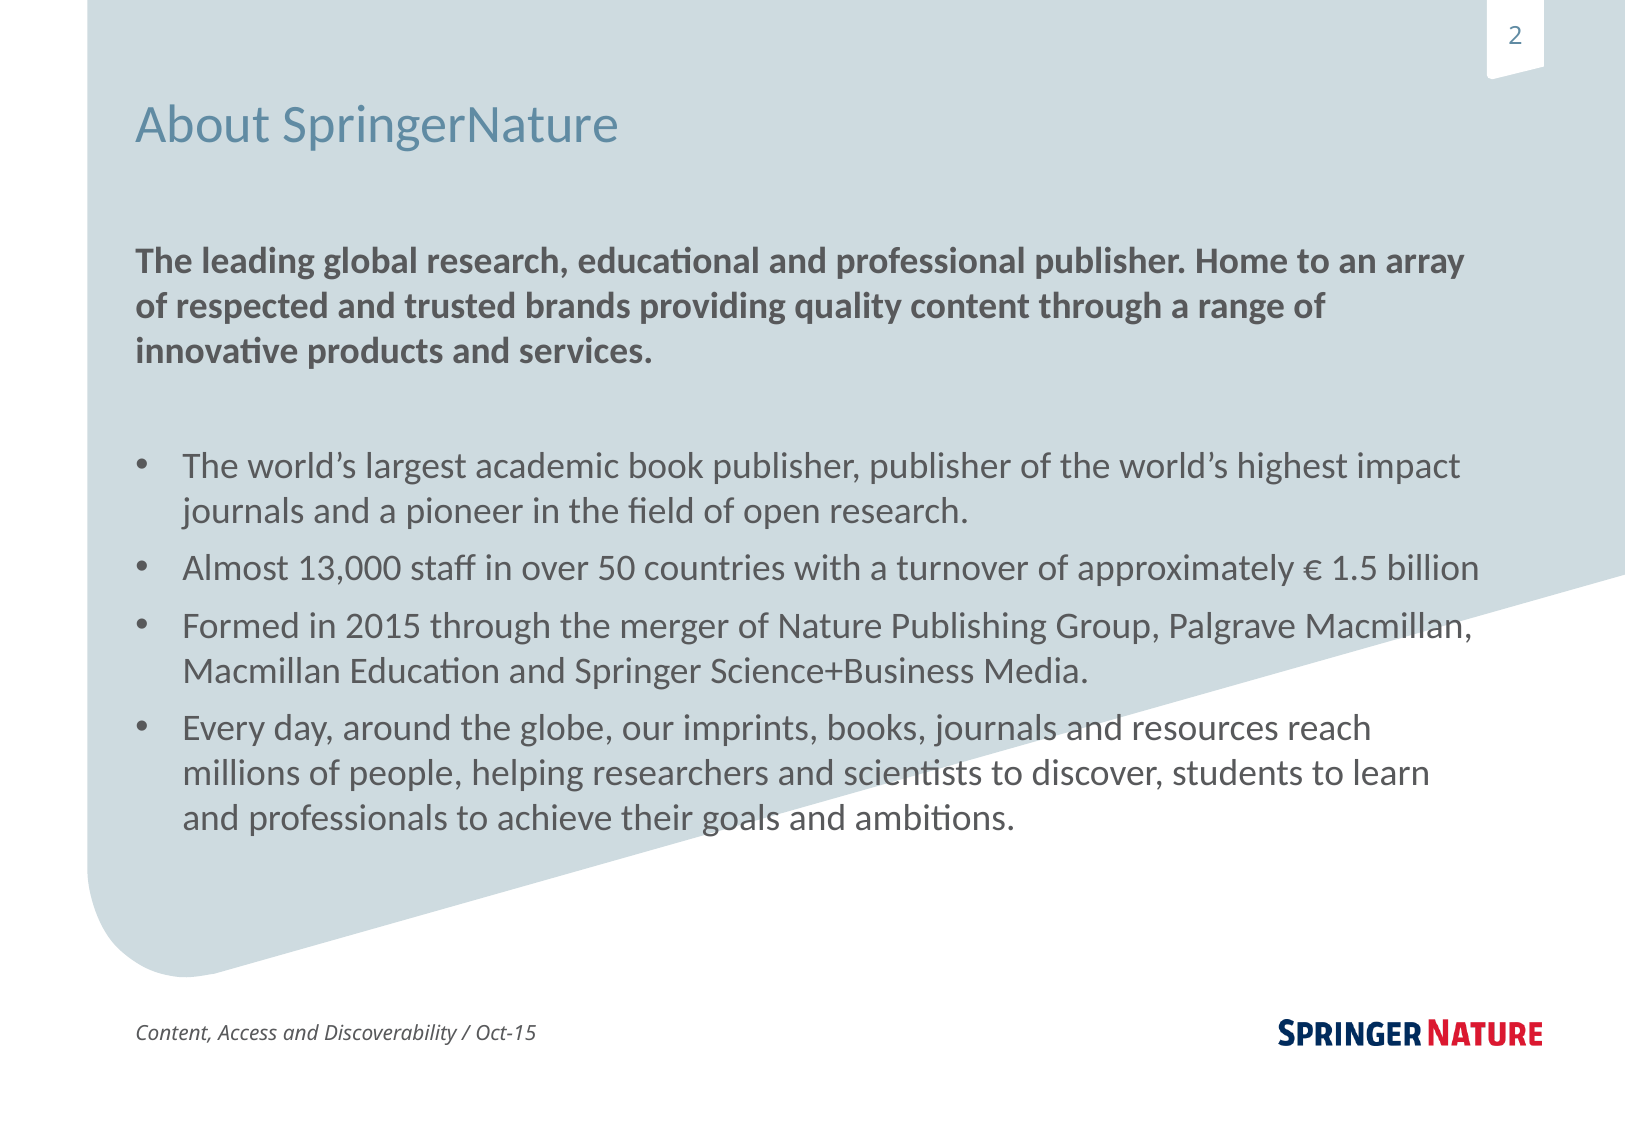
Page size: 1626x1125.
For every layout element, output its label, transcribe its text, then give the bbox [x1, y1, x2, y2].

list The leading global research, educational and professional publisher. Home to an array of respected and trusted brands providing quality content through a range of innovative products and services. The world’s largest academic book publisher, publisher of the world’s highest impact journals and a pioneer in the field of open research. Almost 13,000 staff in over 50 countries with a turnover of approximately € 1.5 billion Formed in 2015 through the merger of Nature Publishing Group, Palgrave Macmillan, Macmillan Education and Springer Science+Business Media. Every day, around the globe, our imprints, books, journals and resources reach millions of people, helping researchers and scientists to discover, students to learn and professionals to achieve their goals and ambitions. [135, 235, 1487, 903]
picture [1278, 1019, 1542, 1046]
title About SpringerNature [135, 88, 1487, 149]
